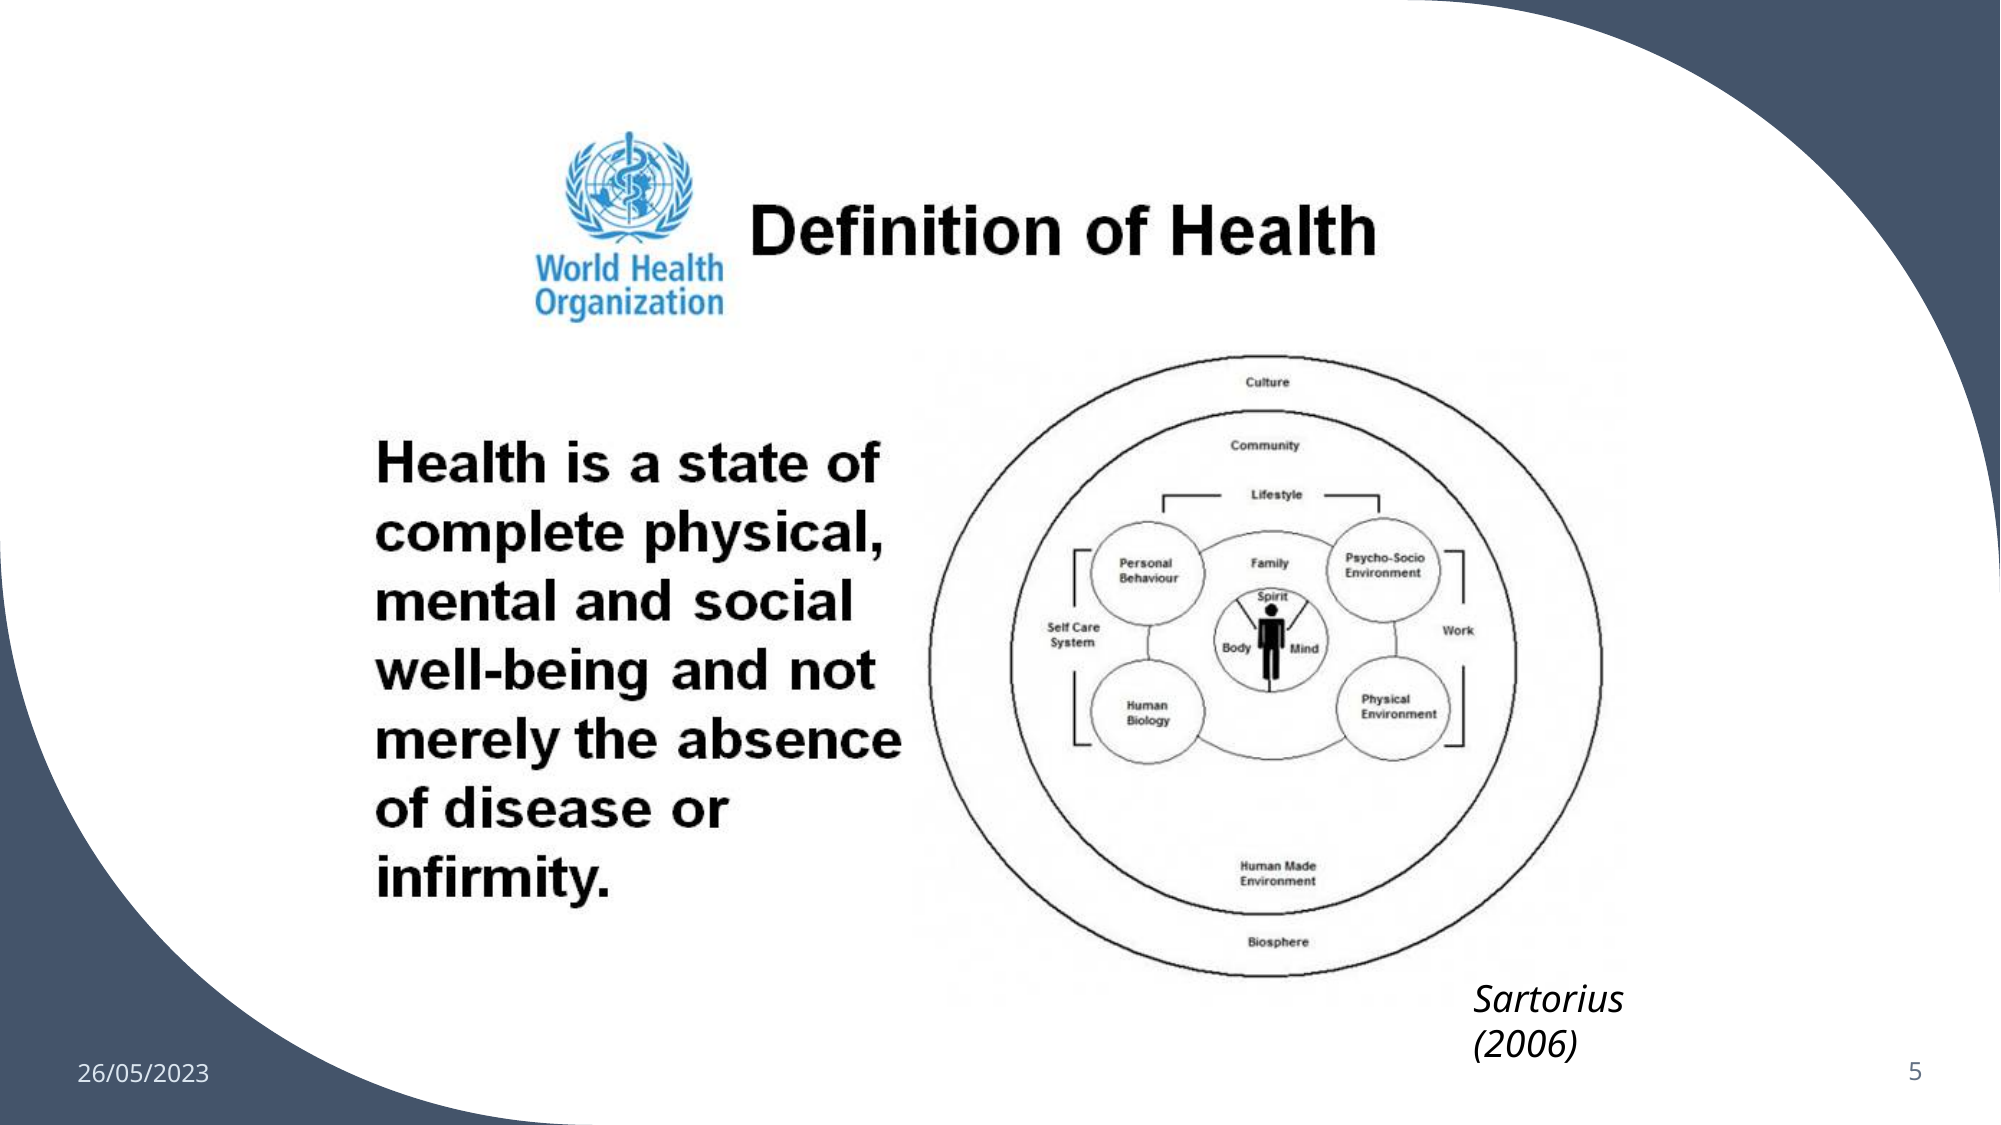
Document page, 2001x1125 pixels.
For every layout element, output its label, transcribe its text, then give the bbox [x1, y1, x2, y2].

text_box Sartorius (2006) [1458, 967, 1753, 1073]
slide_number 5 [1665, 1042, 1938, 1103]
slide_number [62, 1042, 342, 1103]
picture [303, 97, 1684, 1015]
